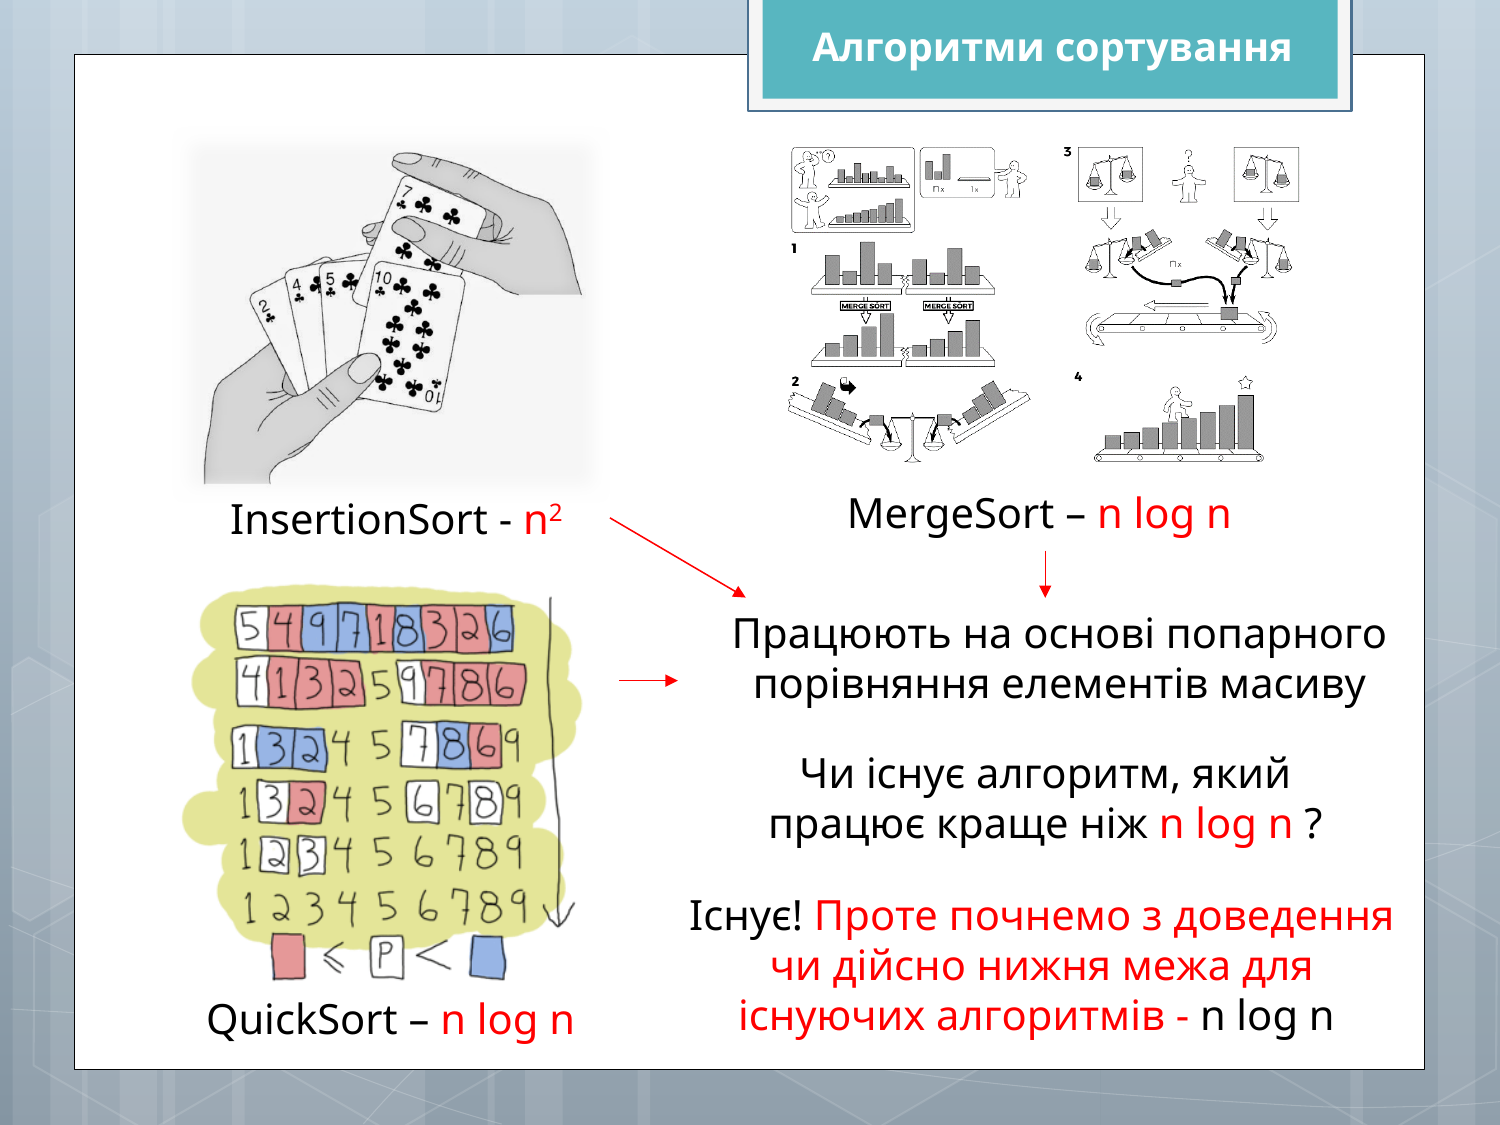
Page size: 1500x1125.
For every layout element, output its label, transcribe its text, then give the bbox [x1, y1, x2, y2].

text_box Чи існує алгоритм, який працює краще ніж n log n ? [722, 739, 1368, 855]
text_box MergeSort – n log n [820, 490, 1258, 545]
text_box InsertionSort - n2 [194, 512, 599, 550]
picture [773, 136, 1318, 481]
text_box Працюють на основі попарного порівняння елементів масиву [695, 599, 1424, 715]
picture [170, 125, 611, 504]
picture [170, 581, 585, 988]
text_box Існує! Проте почнемо з доведення чи дійсно нижня межа для існуючих алгоритмів - n log n [672, 881, 1412, 1047]
text_box QuickSort – n log n [171, 985, 610, 1050]
text_box Алгоритми сортування [797, 15, 1309, 78]
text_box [609, 517, 746, 598]
